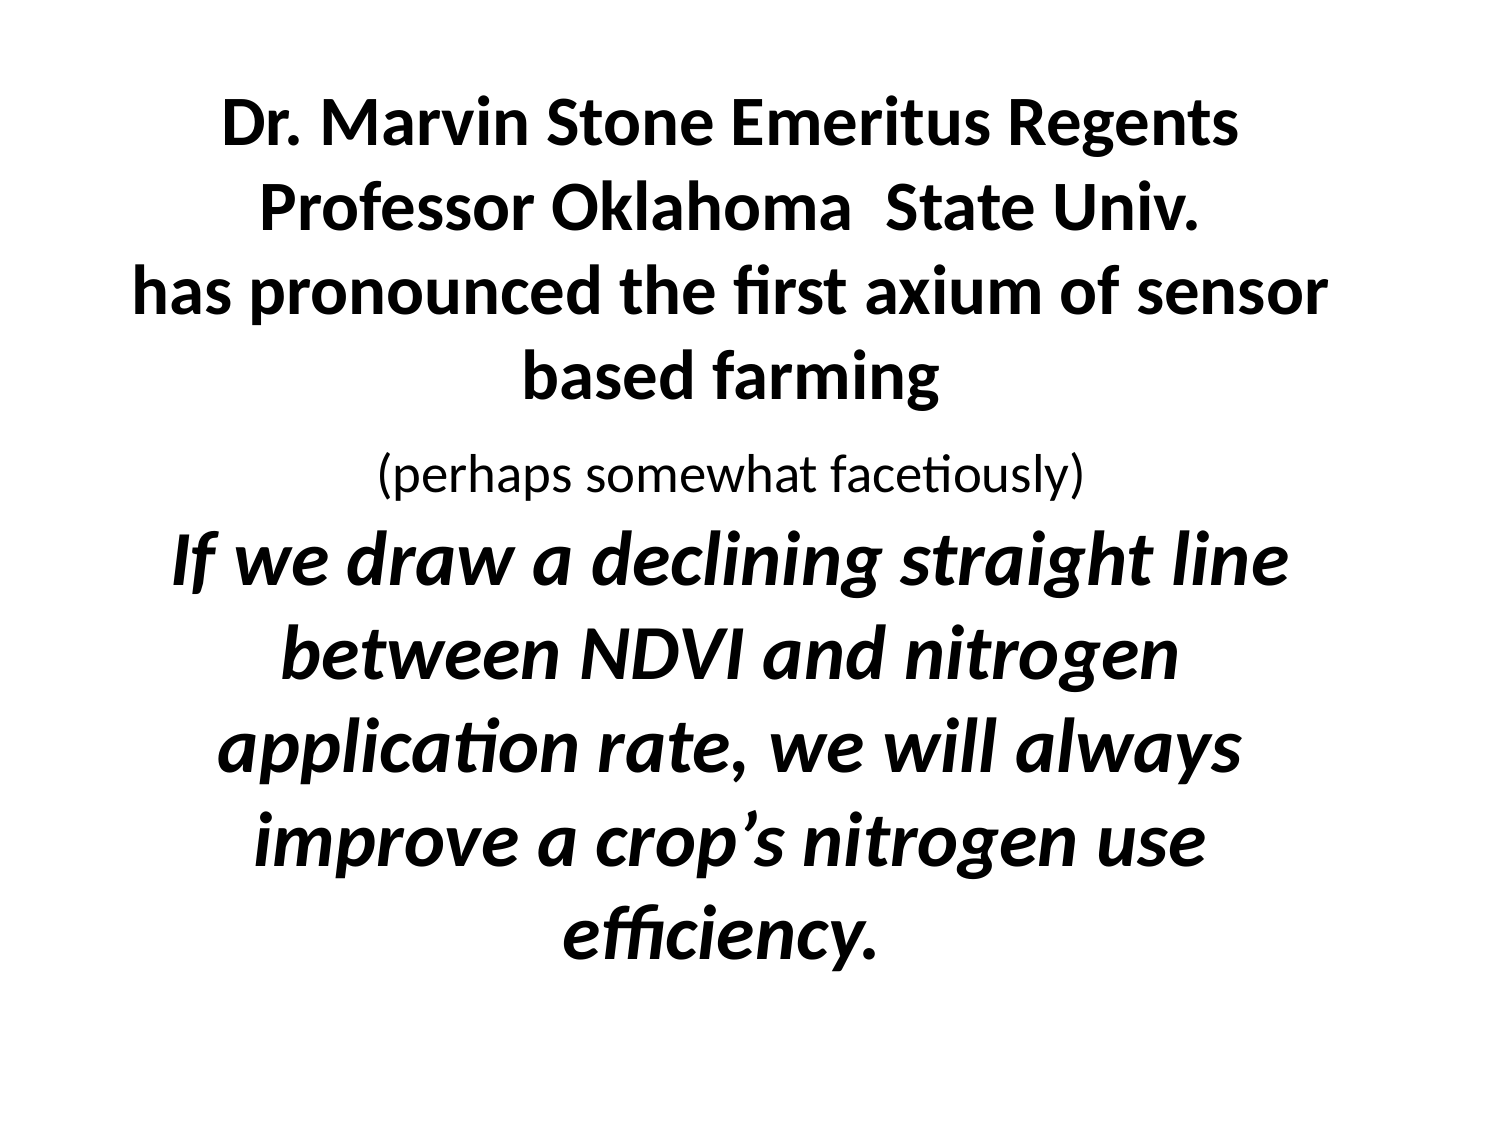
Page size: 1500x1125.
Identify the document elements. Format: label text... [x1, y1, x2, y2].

title Dr. Marvin Stone Emeritus Regents Professor Oklahoma State Univ. has pronounced the first axium of sensor based farming (perhaps somewhat facetiously) If we draw a declining straight line between NDVI and nitrogen application rate, we will always improve a crop’s nitrogen use efficiency. [99, 62, 1363, 988]
